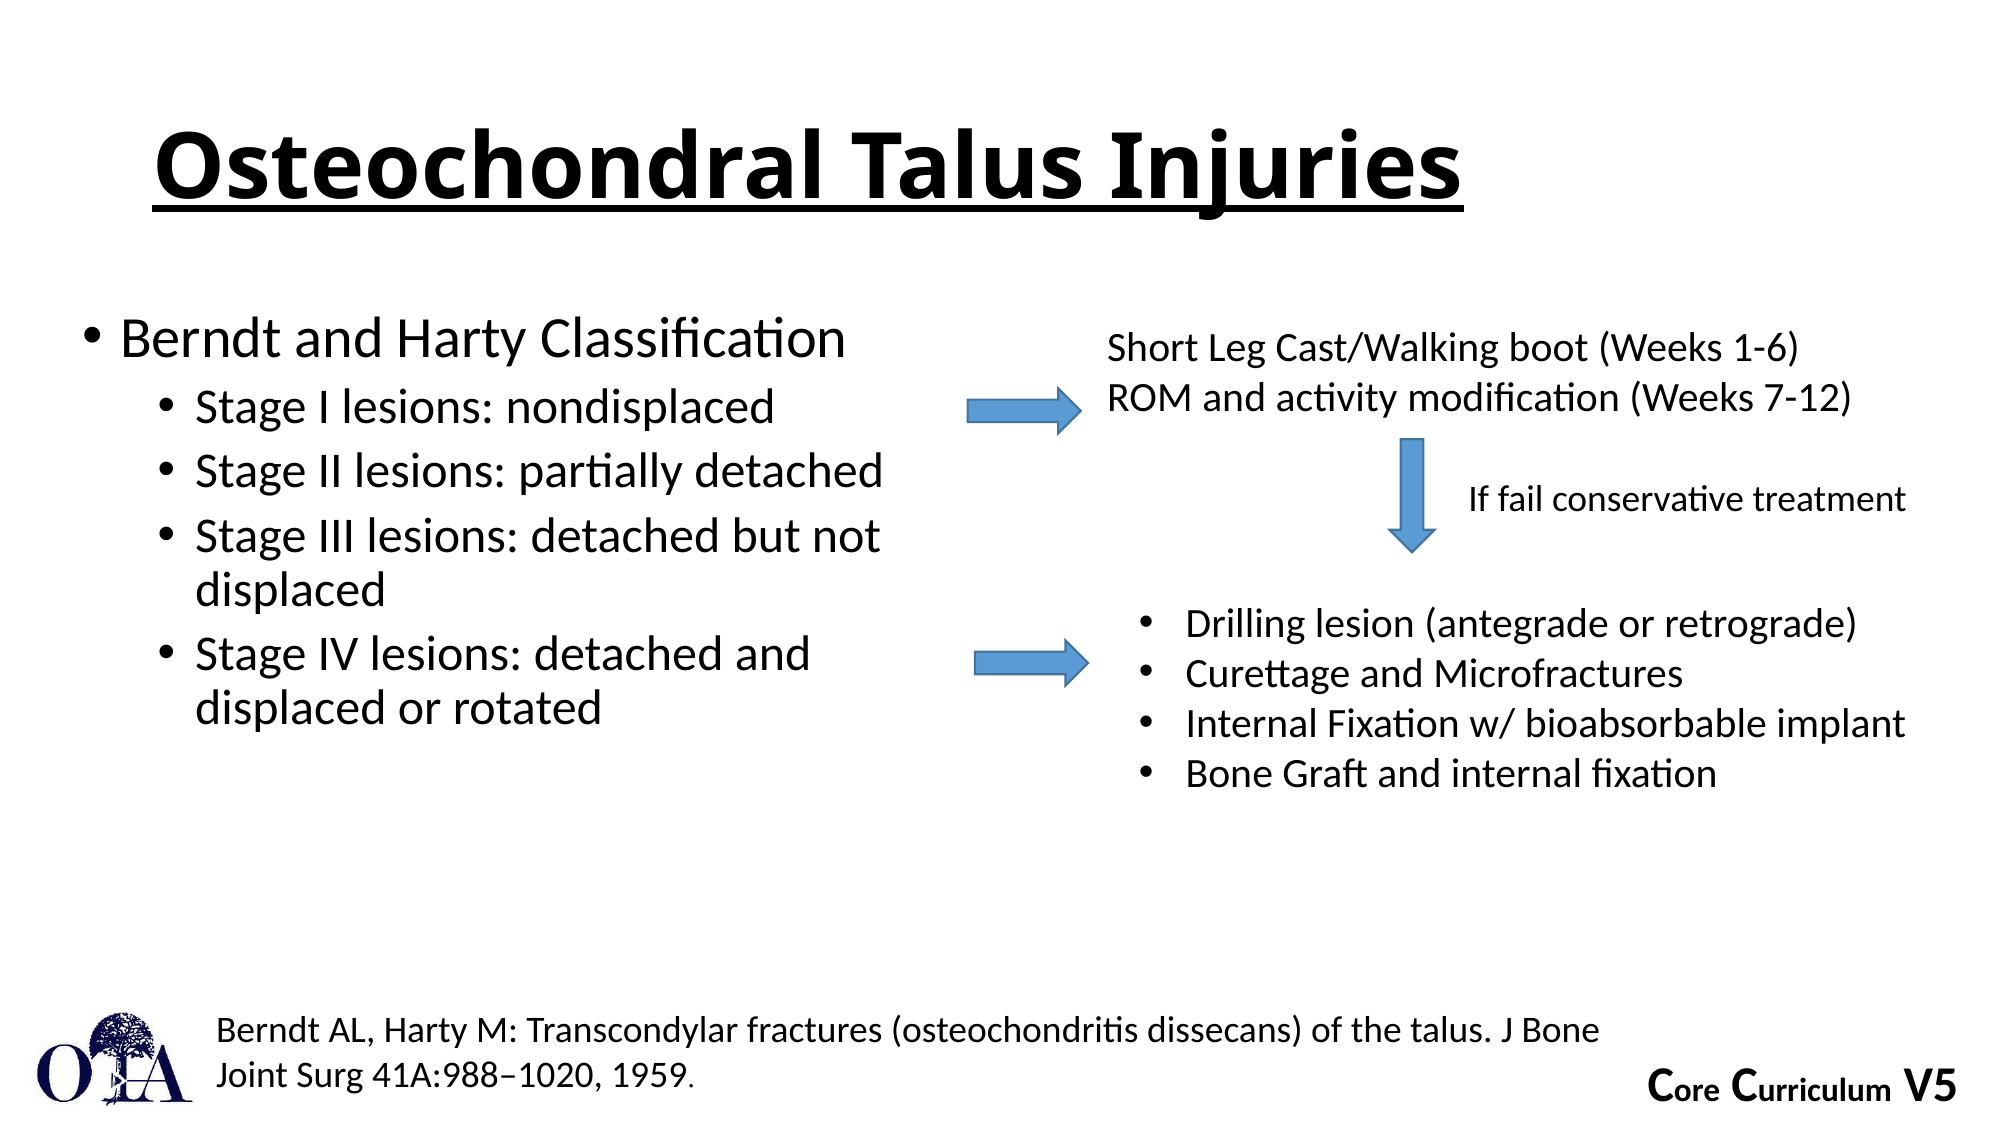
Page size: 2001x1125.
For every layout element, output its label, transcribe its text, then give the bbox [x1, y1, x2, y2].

picture [28, 1010, 200, 1108]
text_box If fail conservative treatment [1453, 466, 1923, 527]
text_box [966, 385, 1083, 436]
text_box [1386, 438, 1438, 554]
text_box [973, 637, 1090, 689]
text_box Short Leg Cast/Walking boot (Weeks 1-6) ROM and activity modification (Weeks 7-12) [1092, 312, 1965, 428]
list Berndt and Harty Classification Stage I lesions: nondisplaced Stage II lesions: partially detached Stage III lesions: detached but not displaced Stage IV lesions: detached and displaced or rotated [67, 299, 959, 1014]
text_box Berndt AL, Harty M: Transcondylar fractures (osteochondritis dissecans) of the talus. J Bone Joint Surg 41A:988–1020, 1959. [201, 997, 1657, 1103]
text_box Drilling lesion (antegrade or retrograde) Curettage and Microfractures Internal Fixation w/ bioabsorbable implant Bone Graft and internal fixation [1123, 588, 1972, 803]
title Osteochondral Talus Injuries [137, 59, 1863, 278]
